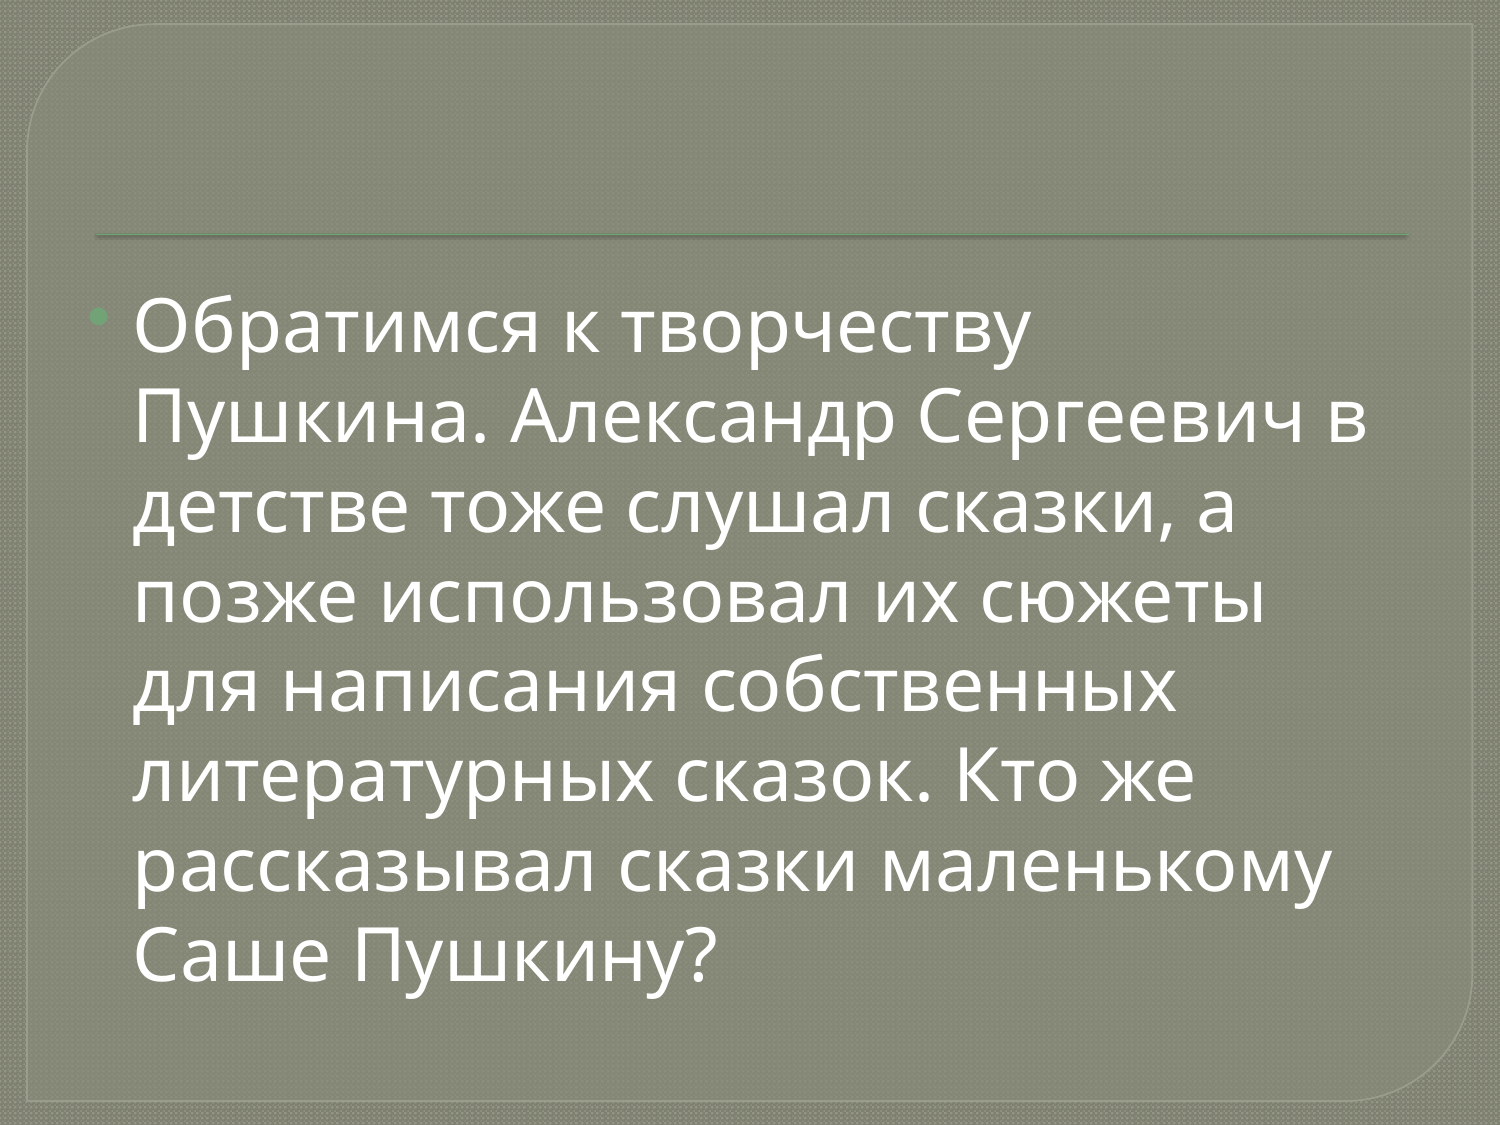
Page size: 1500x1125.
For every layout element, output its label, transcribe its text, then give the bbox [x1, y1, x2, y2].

list Обратимся к творчеству Пушкина. Александр Сергеевич в детстве тоже слушал сказки, а позже использовал их сюжеты для написания собственных литературных сказок. Кто же рассказывал сказки маленькому Саше Пушкину? [75, 270, 1425, 1013]
